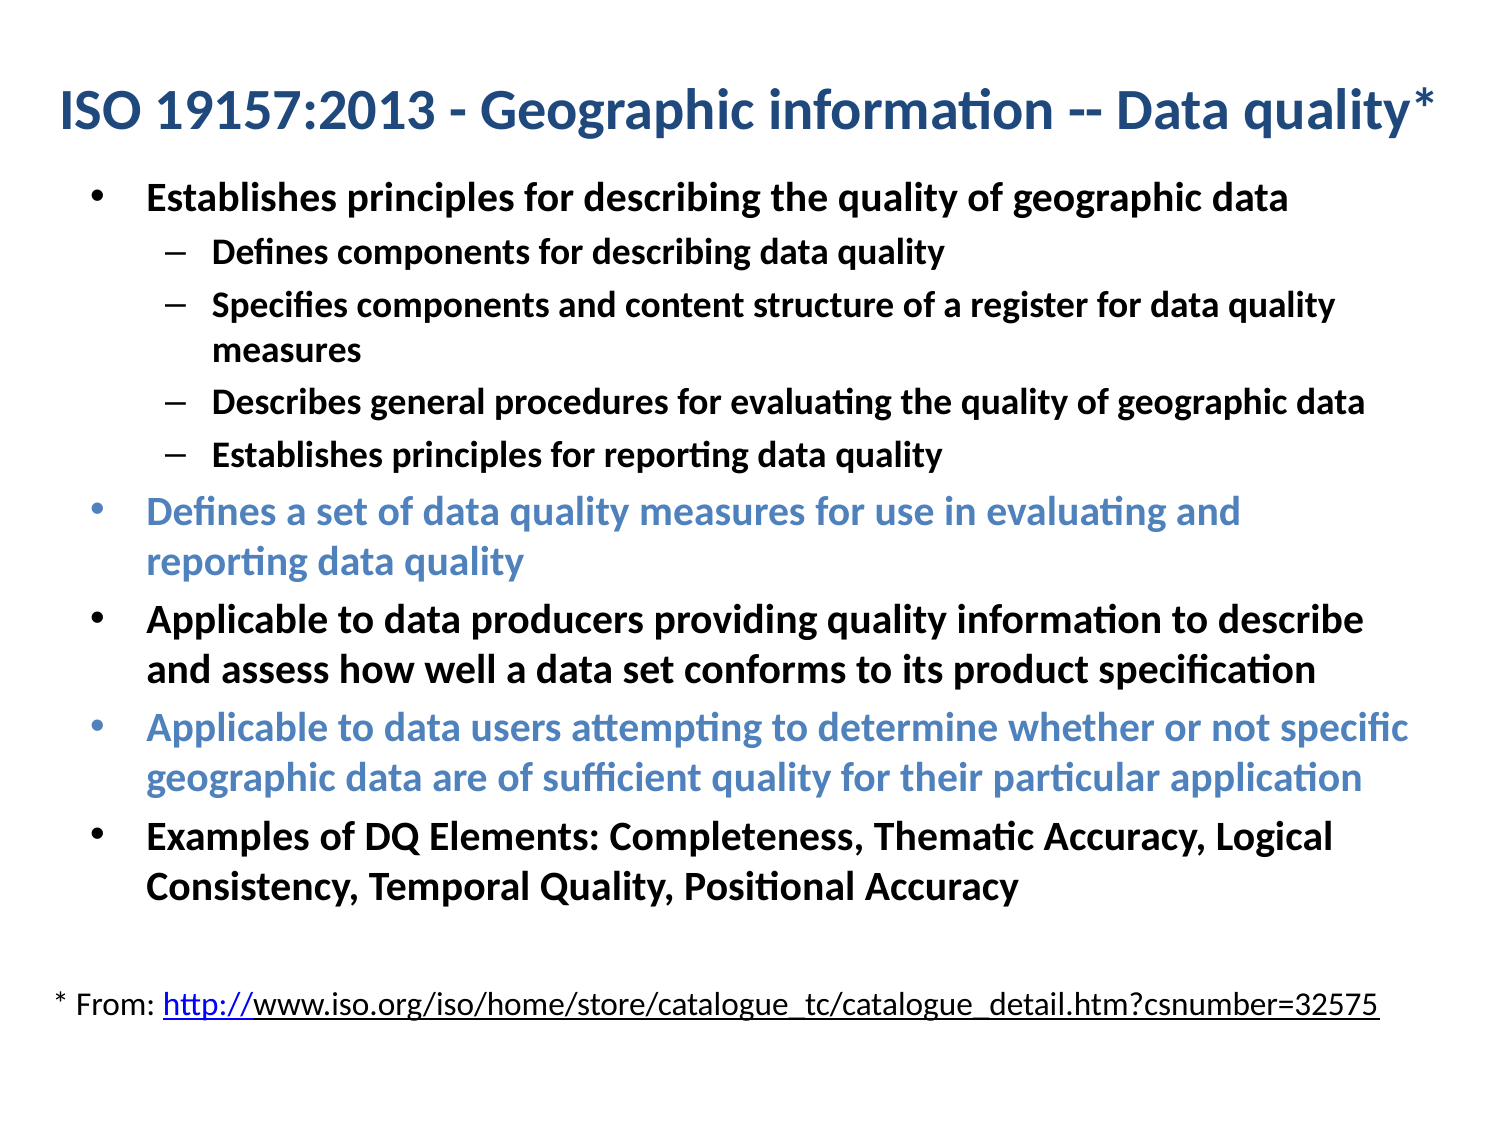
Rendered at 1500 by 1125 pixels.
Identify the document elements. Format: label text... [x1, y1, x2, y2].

title ISO 19157:2013 - Geographic information -- Data quality* [37, 50, 1463, 163]
text_box * From: http://www.iso.org/iso/home/store/catalogue_tc/catalogue_detail.htm?csnumber=32575 [37, 974, 1463, 1030]
list Establishes principles for describing the quality of geographic data Defines components for describing data quality Specifies components and content structure of a register for data quality measures Describes general procedures for evaluating the quality of geographic data Establishes principles for reporting data quality Defines a set of data quality measures for use in evaluating and reporting data quality Applicable to data producers providing quality information to describe and assess how well a data set conforms to its product specification Applicable to data users attempting to determine whether or not specific geographic data are of sufficient quality for their particular application Examples of DQ Elements: Completeness, Thematic Accuracy, Logical Consistency, Temporal Quality, Positional Accuracy [75, 162, 1425, 950]
